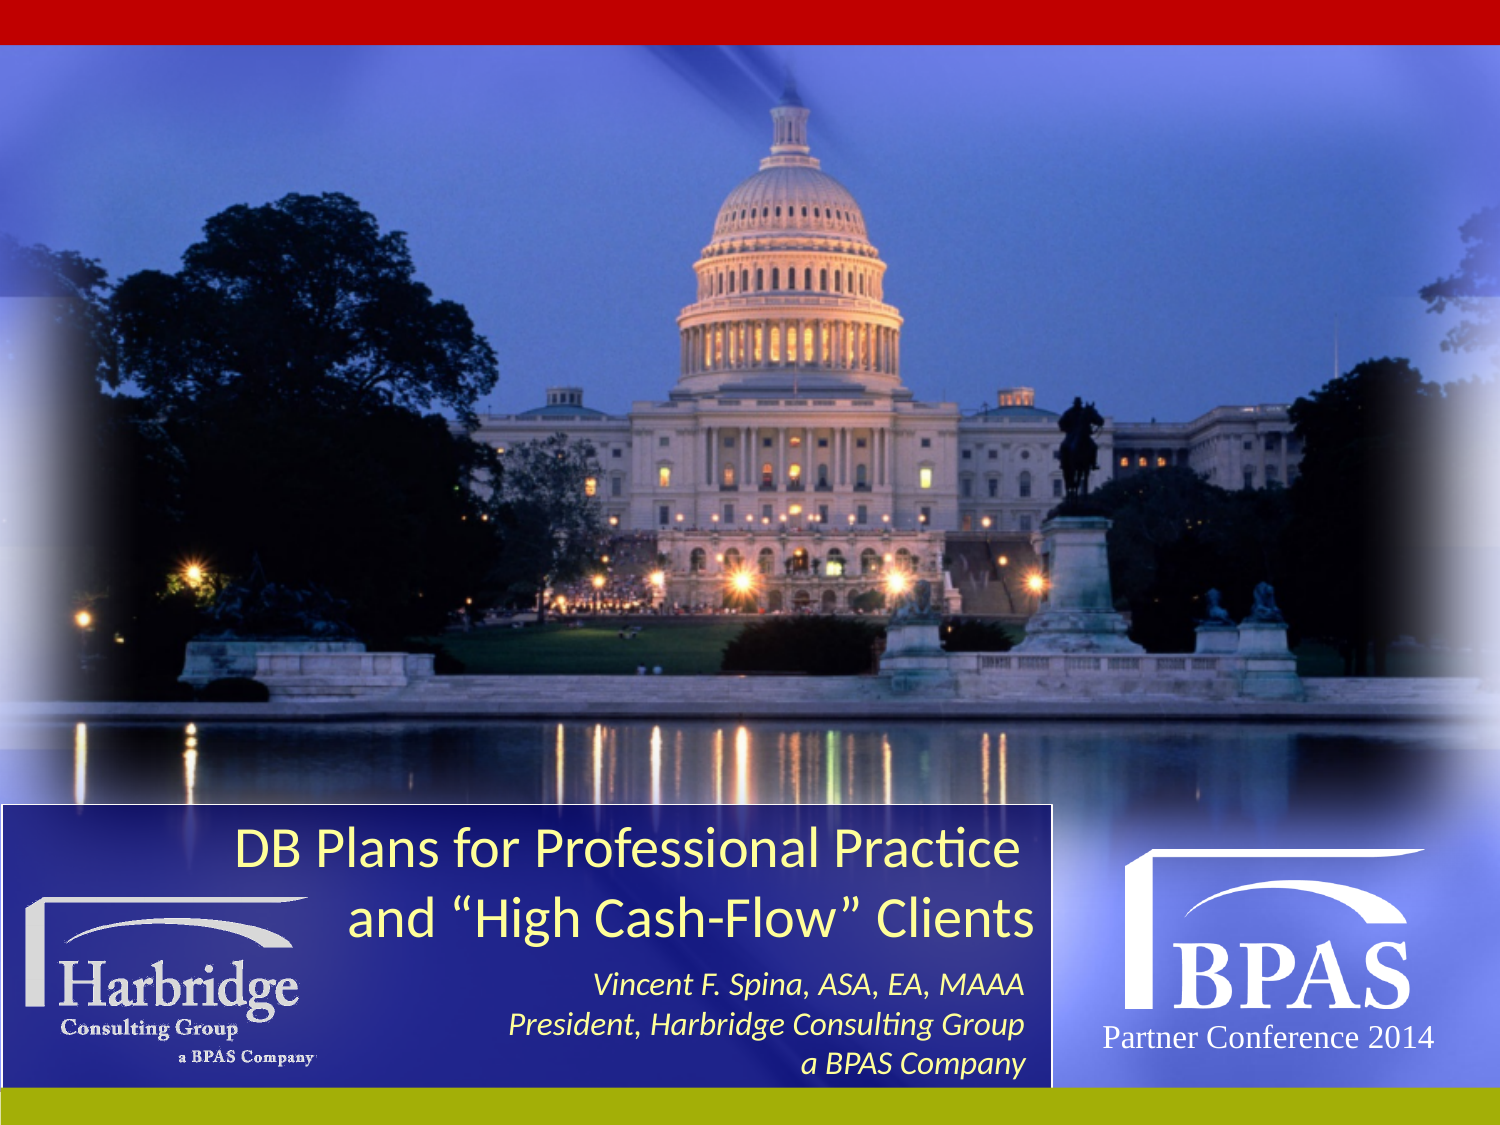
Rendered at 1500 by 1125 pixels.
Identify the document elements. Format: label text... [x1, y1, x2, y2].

picture [0, 872, 338, 1087]
subtitle Vincent F. Spina, ASA, EA, MAAA President, Harbridge Consulting Group a BPAS Company [174, 954, 1041, 1096]
text_box [1110, 1010, 1363, 1070]
picture [0, 46, 1500, 1087]
title DB Plans for Professional Practice and “High Cash-Flow” Clients [0, 801, 1050, 958]
